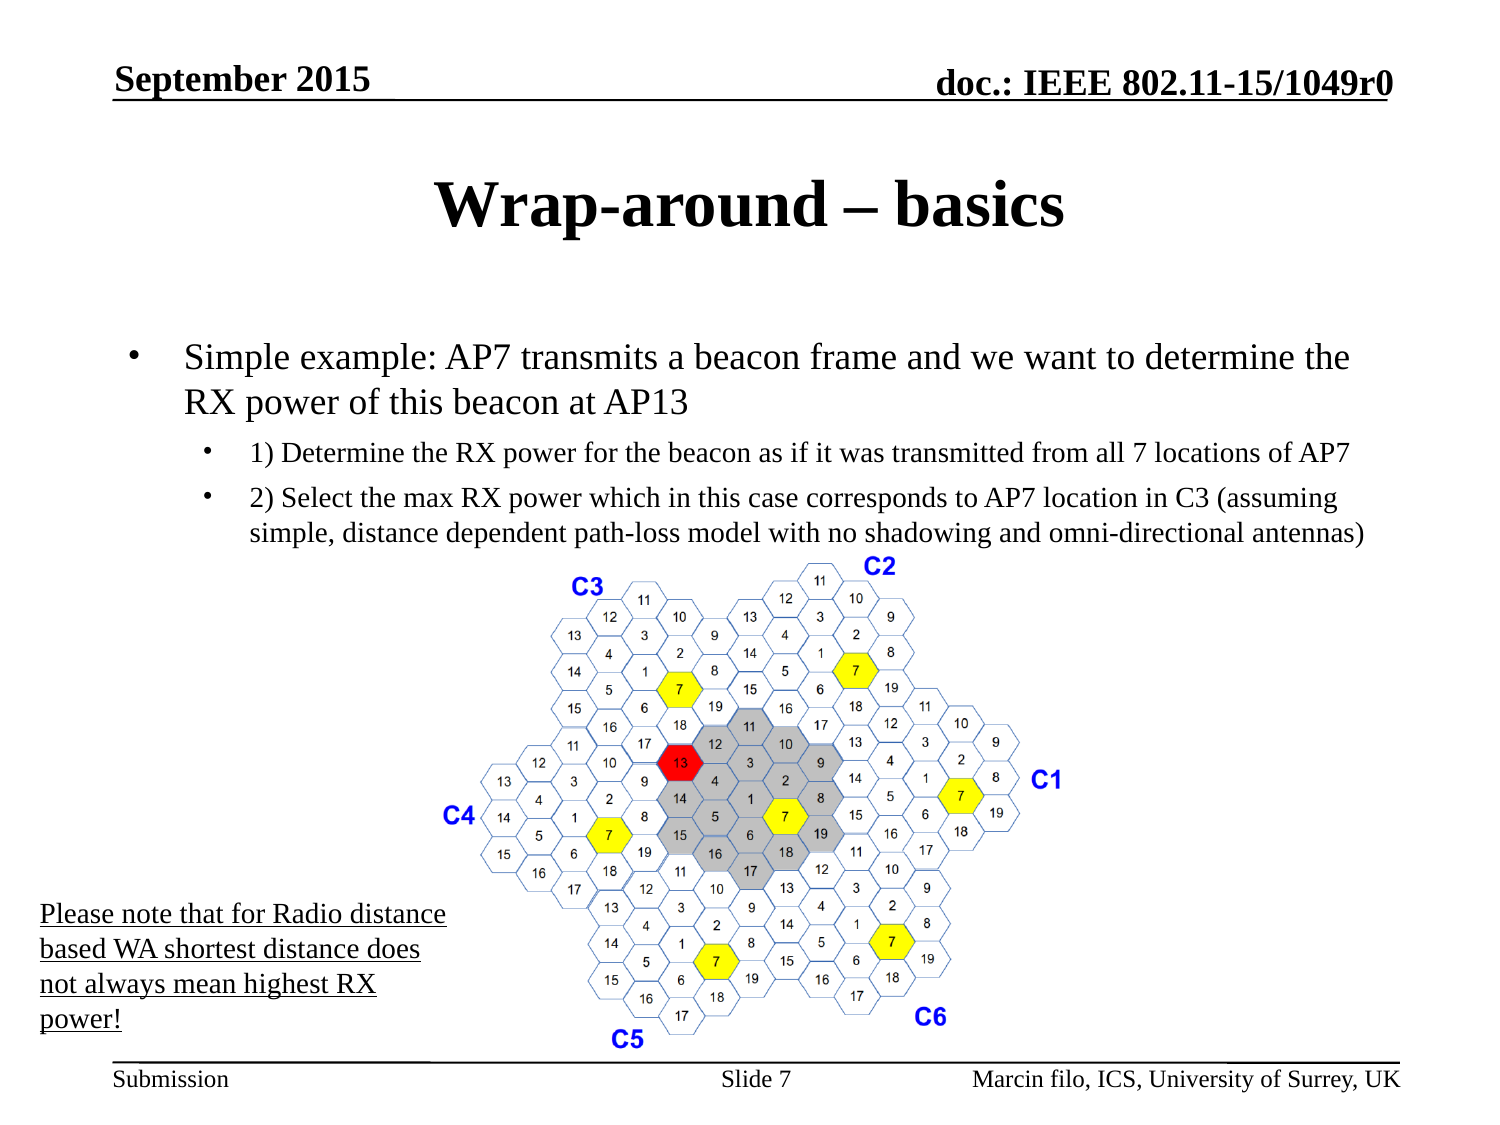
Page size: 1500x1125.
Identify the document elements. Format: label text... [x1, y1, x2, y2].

footer Marcin filo, ICS, University of Surrey, UK [902, 1061, 1402, 1093]
picture [437, 549, 1069, 1056]
title Wrap-around – basics [112, 112, 1388, 288]
text_box Please note that for Radio distance based WA shortest distance does not always mean highest RX power! [24, 887, 432, 1042]
slide_number Slide 7 [712, 1065, 800, 1123]
list Simple example: AP7 transmits a beacon frame and we want to determine the RX power of this beacon at AP13 1) Determine the RX power for the beacon as if it was transmitted from all 7 locations of AP7 2) Select the max RX power which in this case corresponds to AP7 location in C3 (assuming simple, distance dependent path-loss model with no shadowing and omni-directional antennas) [112, 324, 1388, 1001]
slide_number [114, 54, 493, 100]
